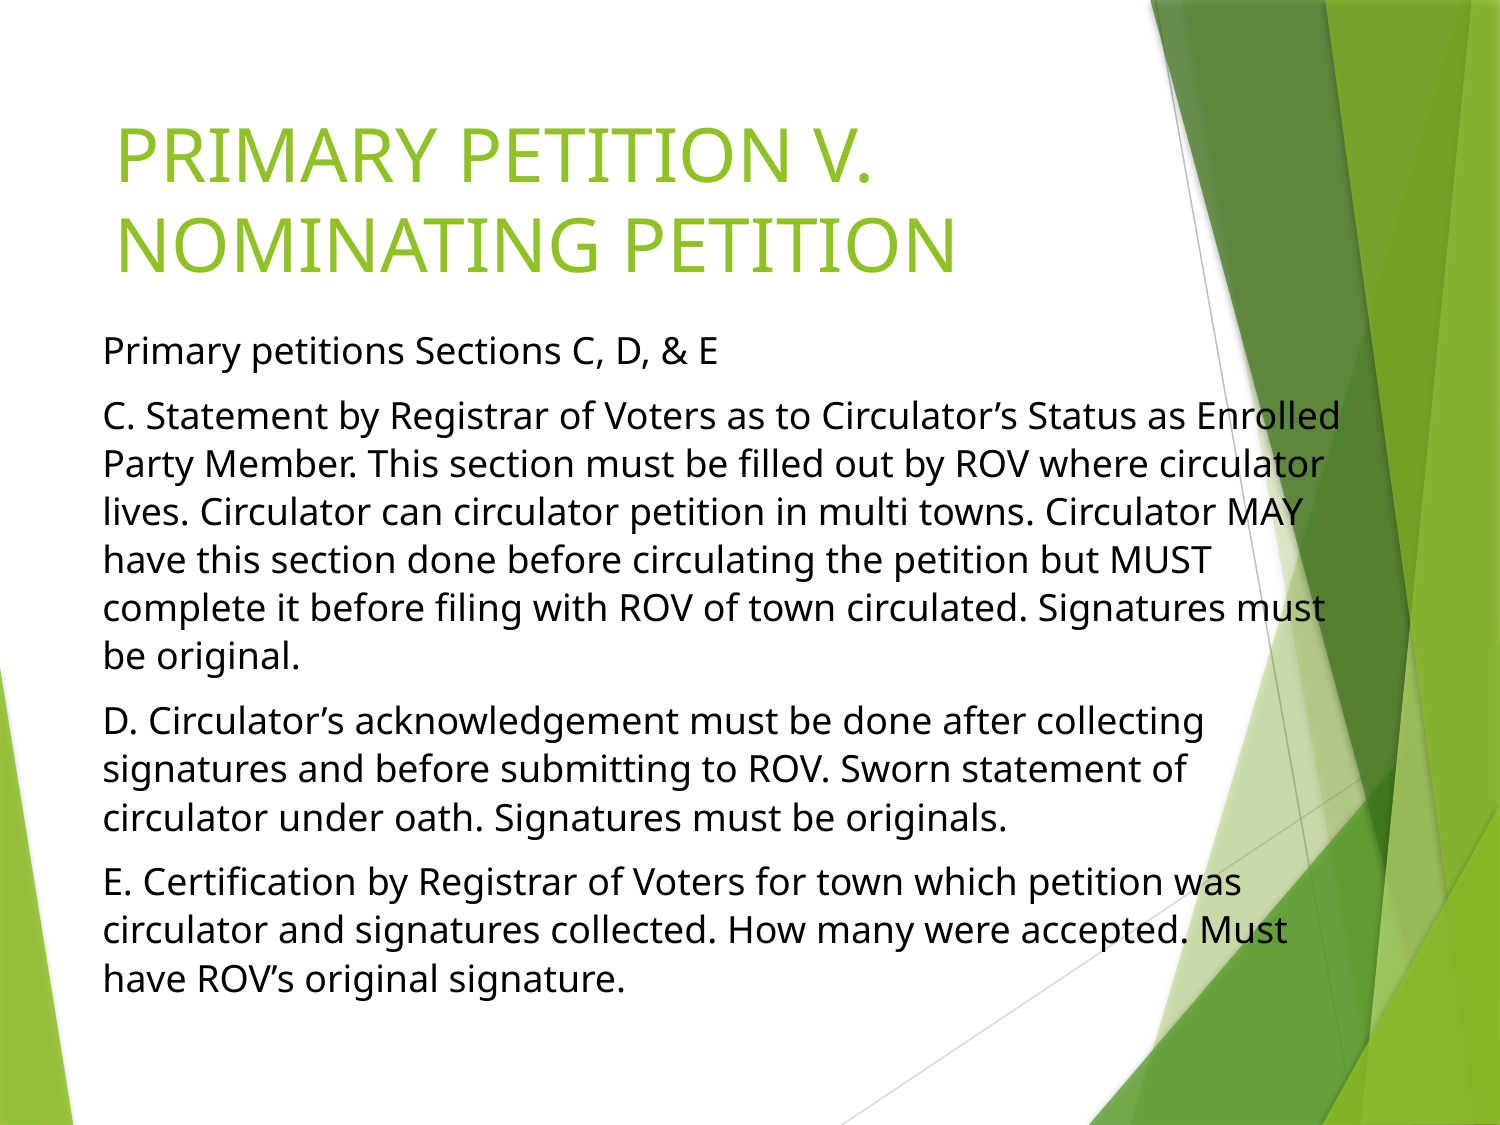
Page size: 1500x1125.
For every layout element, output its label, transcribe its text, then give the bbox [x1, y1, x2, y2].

text_box Primary petitions Sections C, D, & E C. Statement by Registrar of Voters as to Circulator’s Status as Enrolled Party Member. This section must be filled out by ROV where circulator lives. Circulator can circulator petition in multi towns. Circulator MAY have this section done before circulating the petition but MUST complete it before filing with ROV of town circulated. Signatures must be original. D. Circulator’s acknowledgement must be done after collecting signatures and before submitting to ROV. Sworn statement of circulator under oath. Signatures must be originals. E. Certification by Registrar of Voters for town which petition was circulator and signatures collected. How many were accepted. Must have ROV’s original signature. [87, 316, 1363, 1008]
title PRIMARY PETITION V. NOMINATING PETITION [99, 99, 1142, 316]
